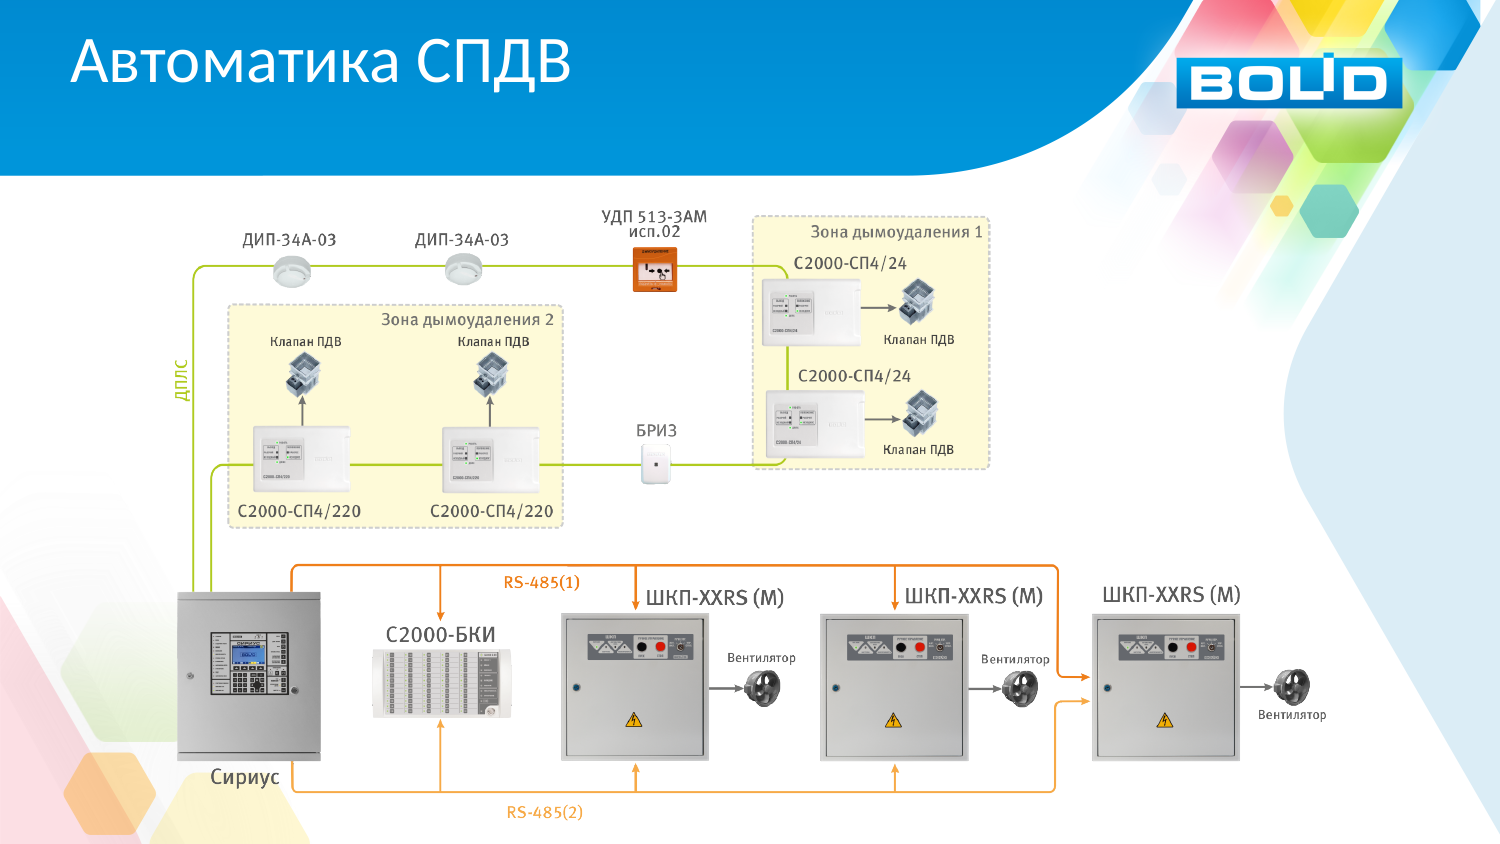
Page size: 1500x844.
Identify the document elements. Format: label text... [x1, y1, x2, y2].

picture [0, 0, 1500, 844]
text_box Автоматика СПДВ [55, 8, 1090, 104]
